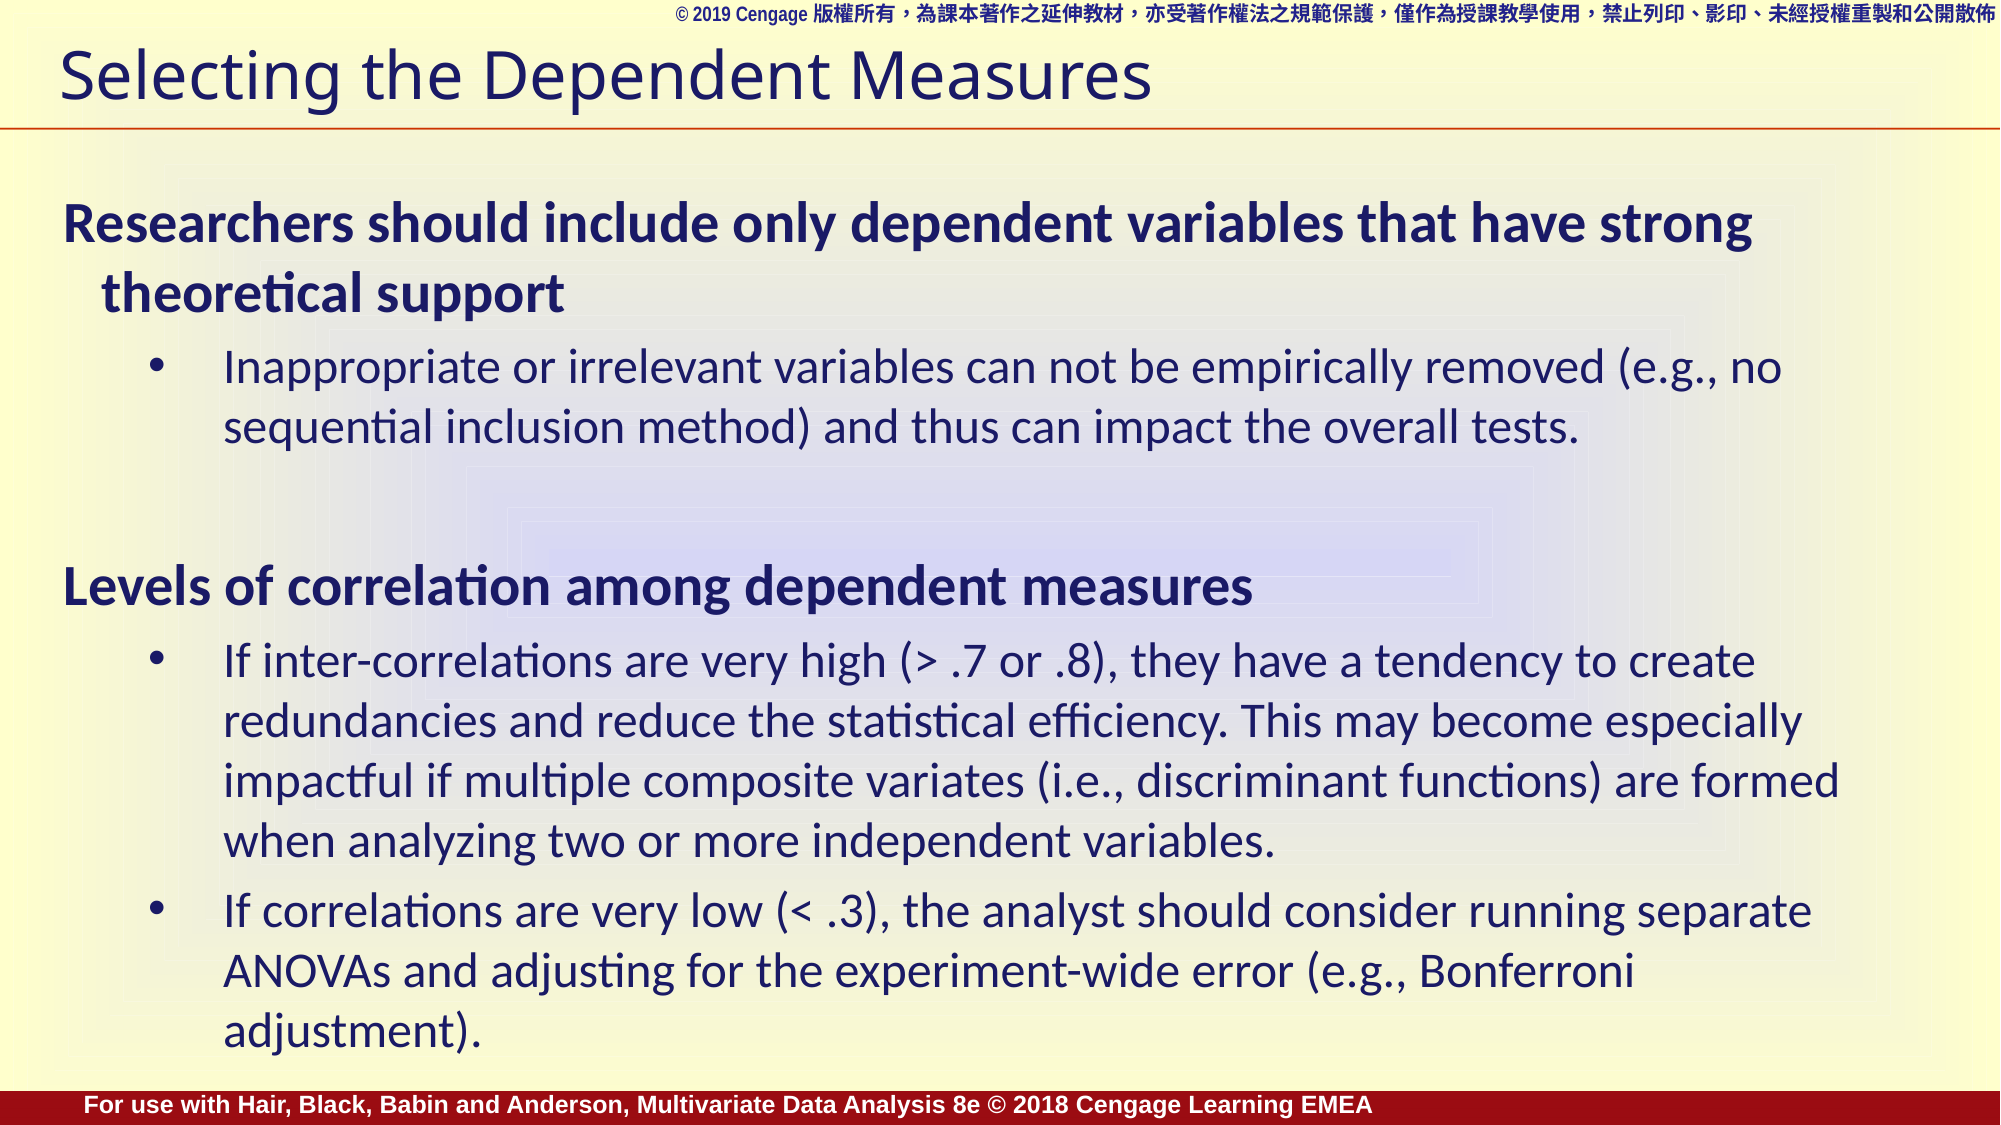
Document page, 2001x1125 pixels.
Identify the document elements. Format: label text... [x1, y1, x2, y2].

picture [1519, 1091, 2000, 1125]
list Researchers should include only dependent variables that have strong theoretical support Inappropriate or irrelevant variables can not be empirically removed (e.g., no sequential inclusion method) and thus can impact the overall tests. Levels of correlation among dependent measures If inter-correlations are very high (> .7 or .8), they have a tendency to create redundancies and reduce the statistical efficiency. This may become especially impactful if multiple composite variates (i.e., discriminant functions) are formed when analyzing two or more independent variables. If correlations are very low (< .3), the analyst should consider running separate ANOVAs and adjusting for the experiment-wide error (e.g., Bonferroni adjustment). [48, 176, 1914, 934]
title Selecting the Dependent Measures [44, 20, 1921, 126]
text_box For use with Hair, Black, Babin and Anderson, Multivariate Data Analysis 8e © 2018 Cengage Learning EMEA [0, 1081, 1519, 1125]
